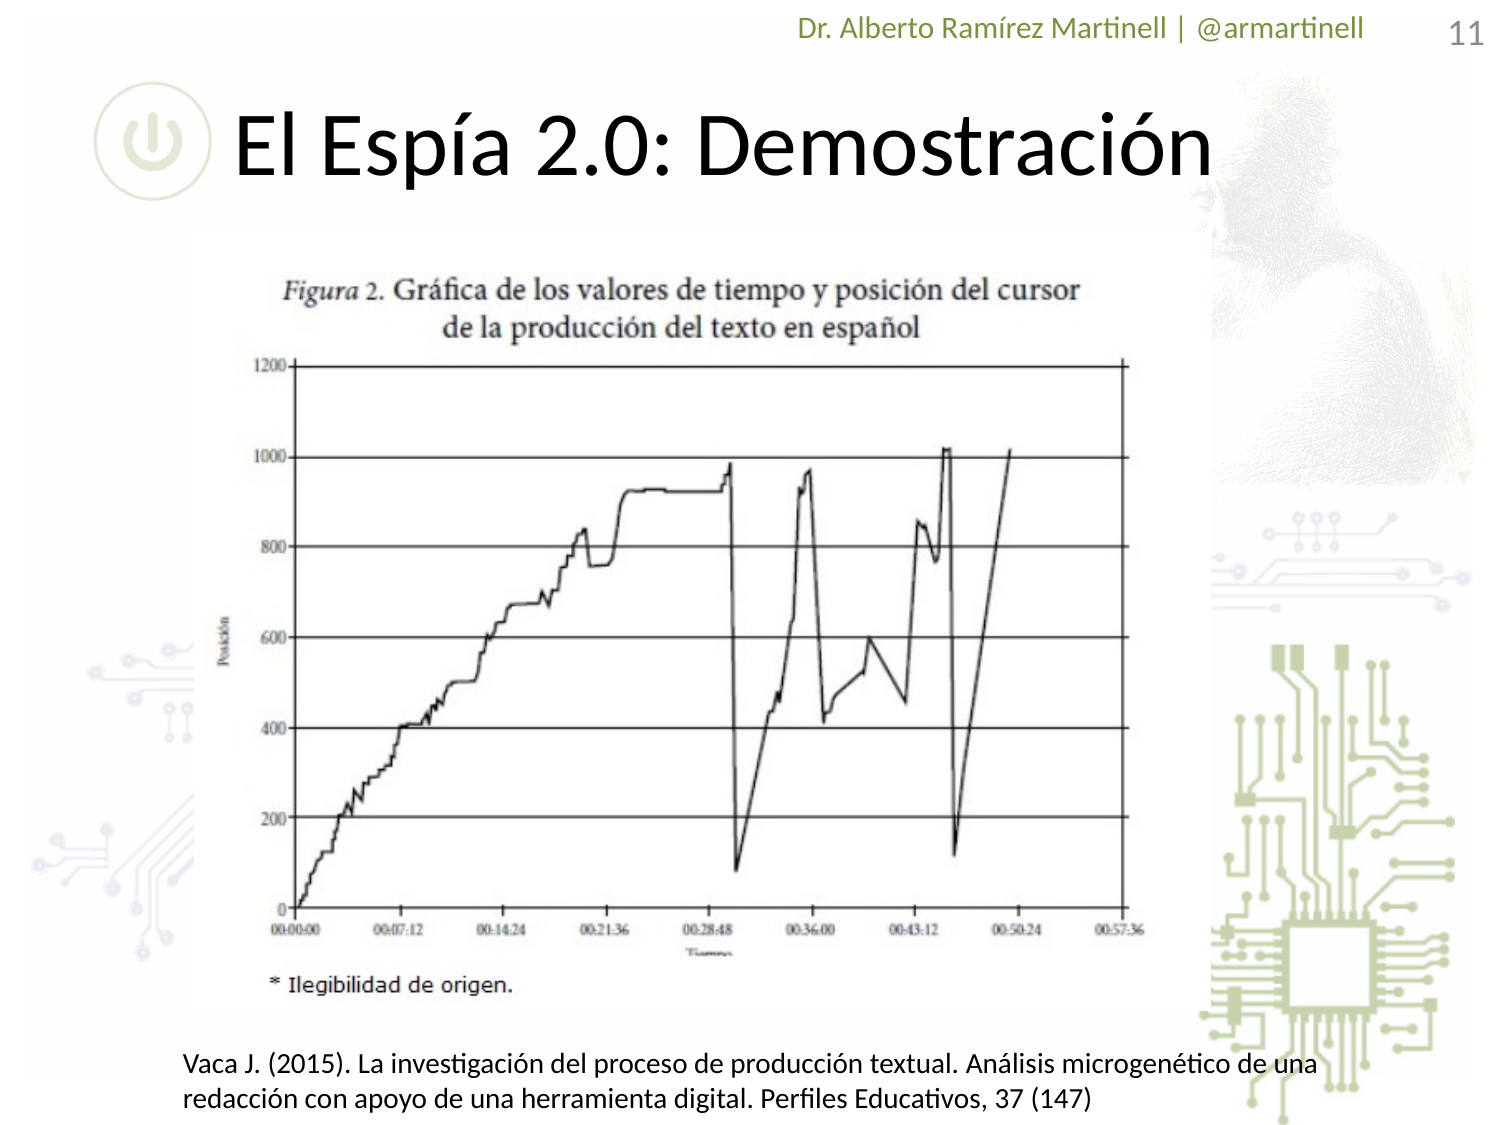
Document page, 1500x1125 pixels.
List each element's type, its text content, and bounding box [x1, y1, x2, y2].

title El Espía 2.0: Demostración [218, 45, 1425, 233]
slide_number 11 [1419, 0, 1500, 61]
picture [193, 232, 1211, 1011]
text_box Vaca J. (2015). La investigación del proceso de producción textual. Análisis microgenético de una redacción con apoyo de una herramienta digital. Perfiles Educativos, 37 (147) [93, 1036, 1388, 1122]
